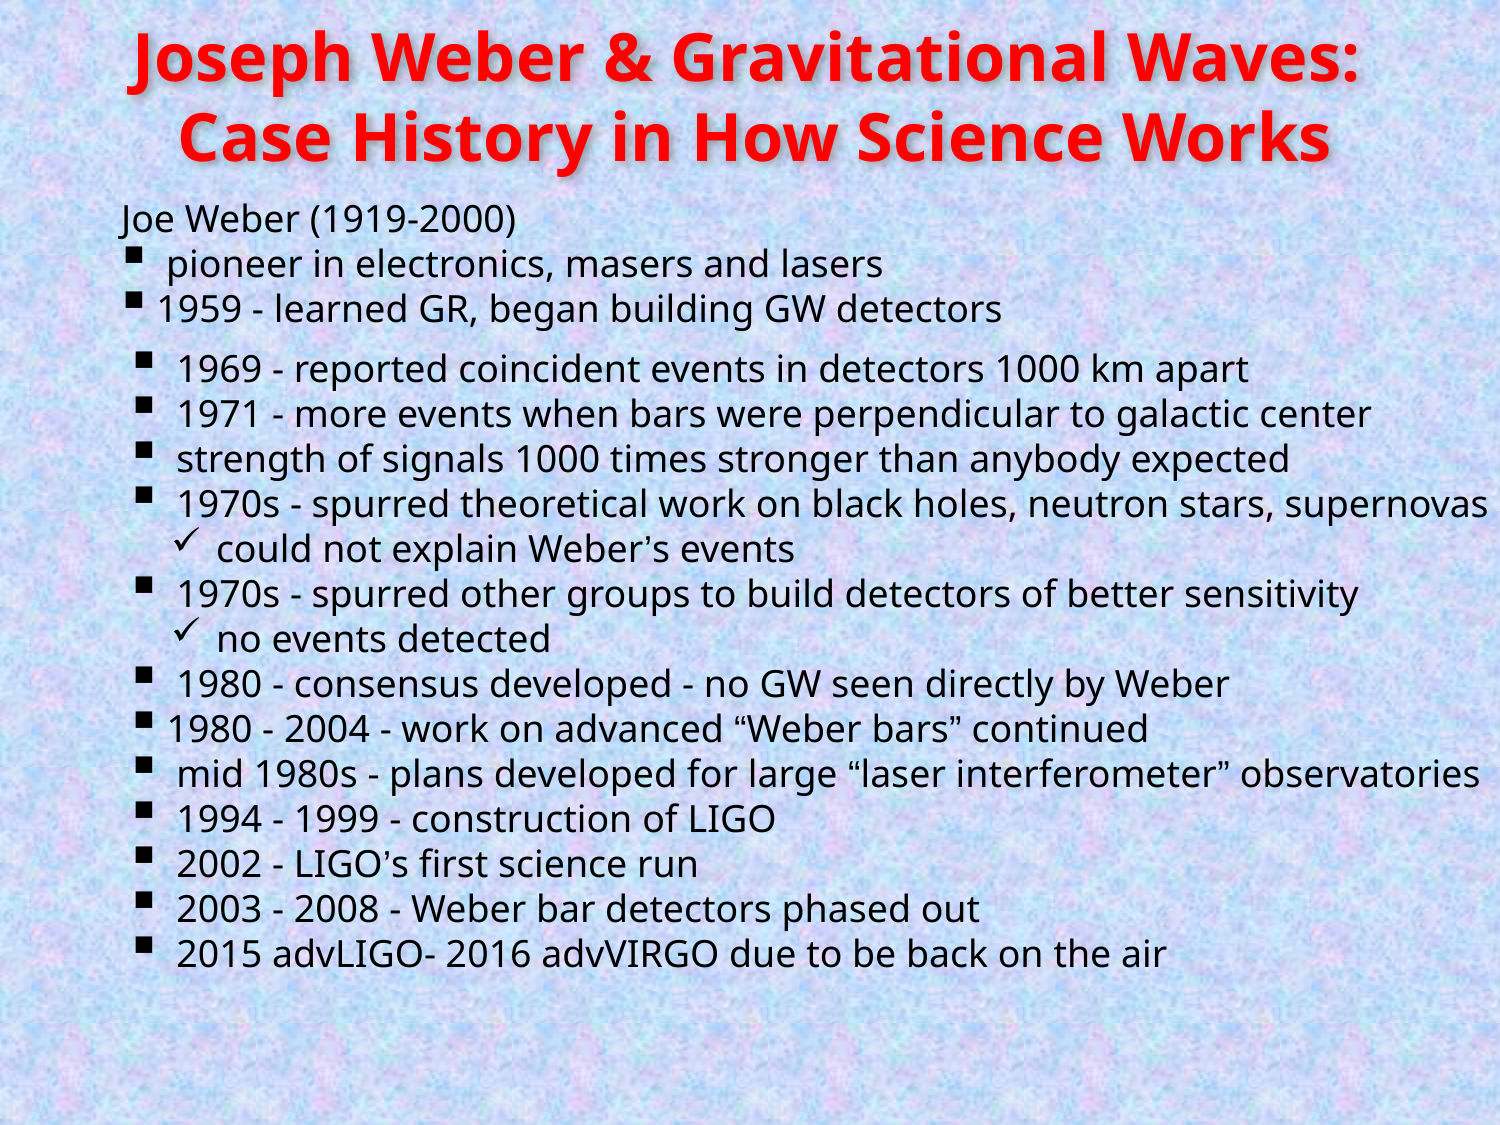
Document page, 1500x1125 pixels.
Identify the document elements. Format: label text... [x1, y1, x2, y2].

text_box 1969 - reported coincident events in detectors 1000 km apart 1971 - more events when bars were perpendicular to galactic center strength of signals 1000 times stronger than anybody expected 1970s - spurred theoretical work on black holes, neutron stars, supernovas could not explain Weber’s events 1970s - spurred other groups to build detectors of better sensitivity no events detected 1980 - consensus developed - no GW seen directly by Weber 1980 - 2004 - work on advanced “Weber bars” continued mid 1980s - plans developed for large “laser interferometer” observatories 1994 - 1999 - construction of LIGO 2002 - LIGO’s first science run 2003 - 2008 - Weber bar detectors phased out 2015 advLIGO- 2016 advVIRGO due to be back on the air [116, 337, 1500, 983]
text_box Joseph Weber & Gravitational Waves: Case History in How Science Works [117, 7, 1393, 182]
picture [0, 0, 1500, 1125]
text_box Joe Weber (1919-2000) pioneer in electronics, masers and lasers 1959 - learned GR, began building GW detectors [106, 187, 1019, 338]
